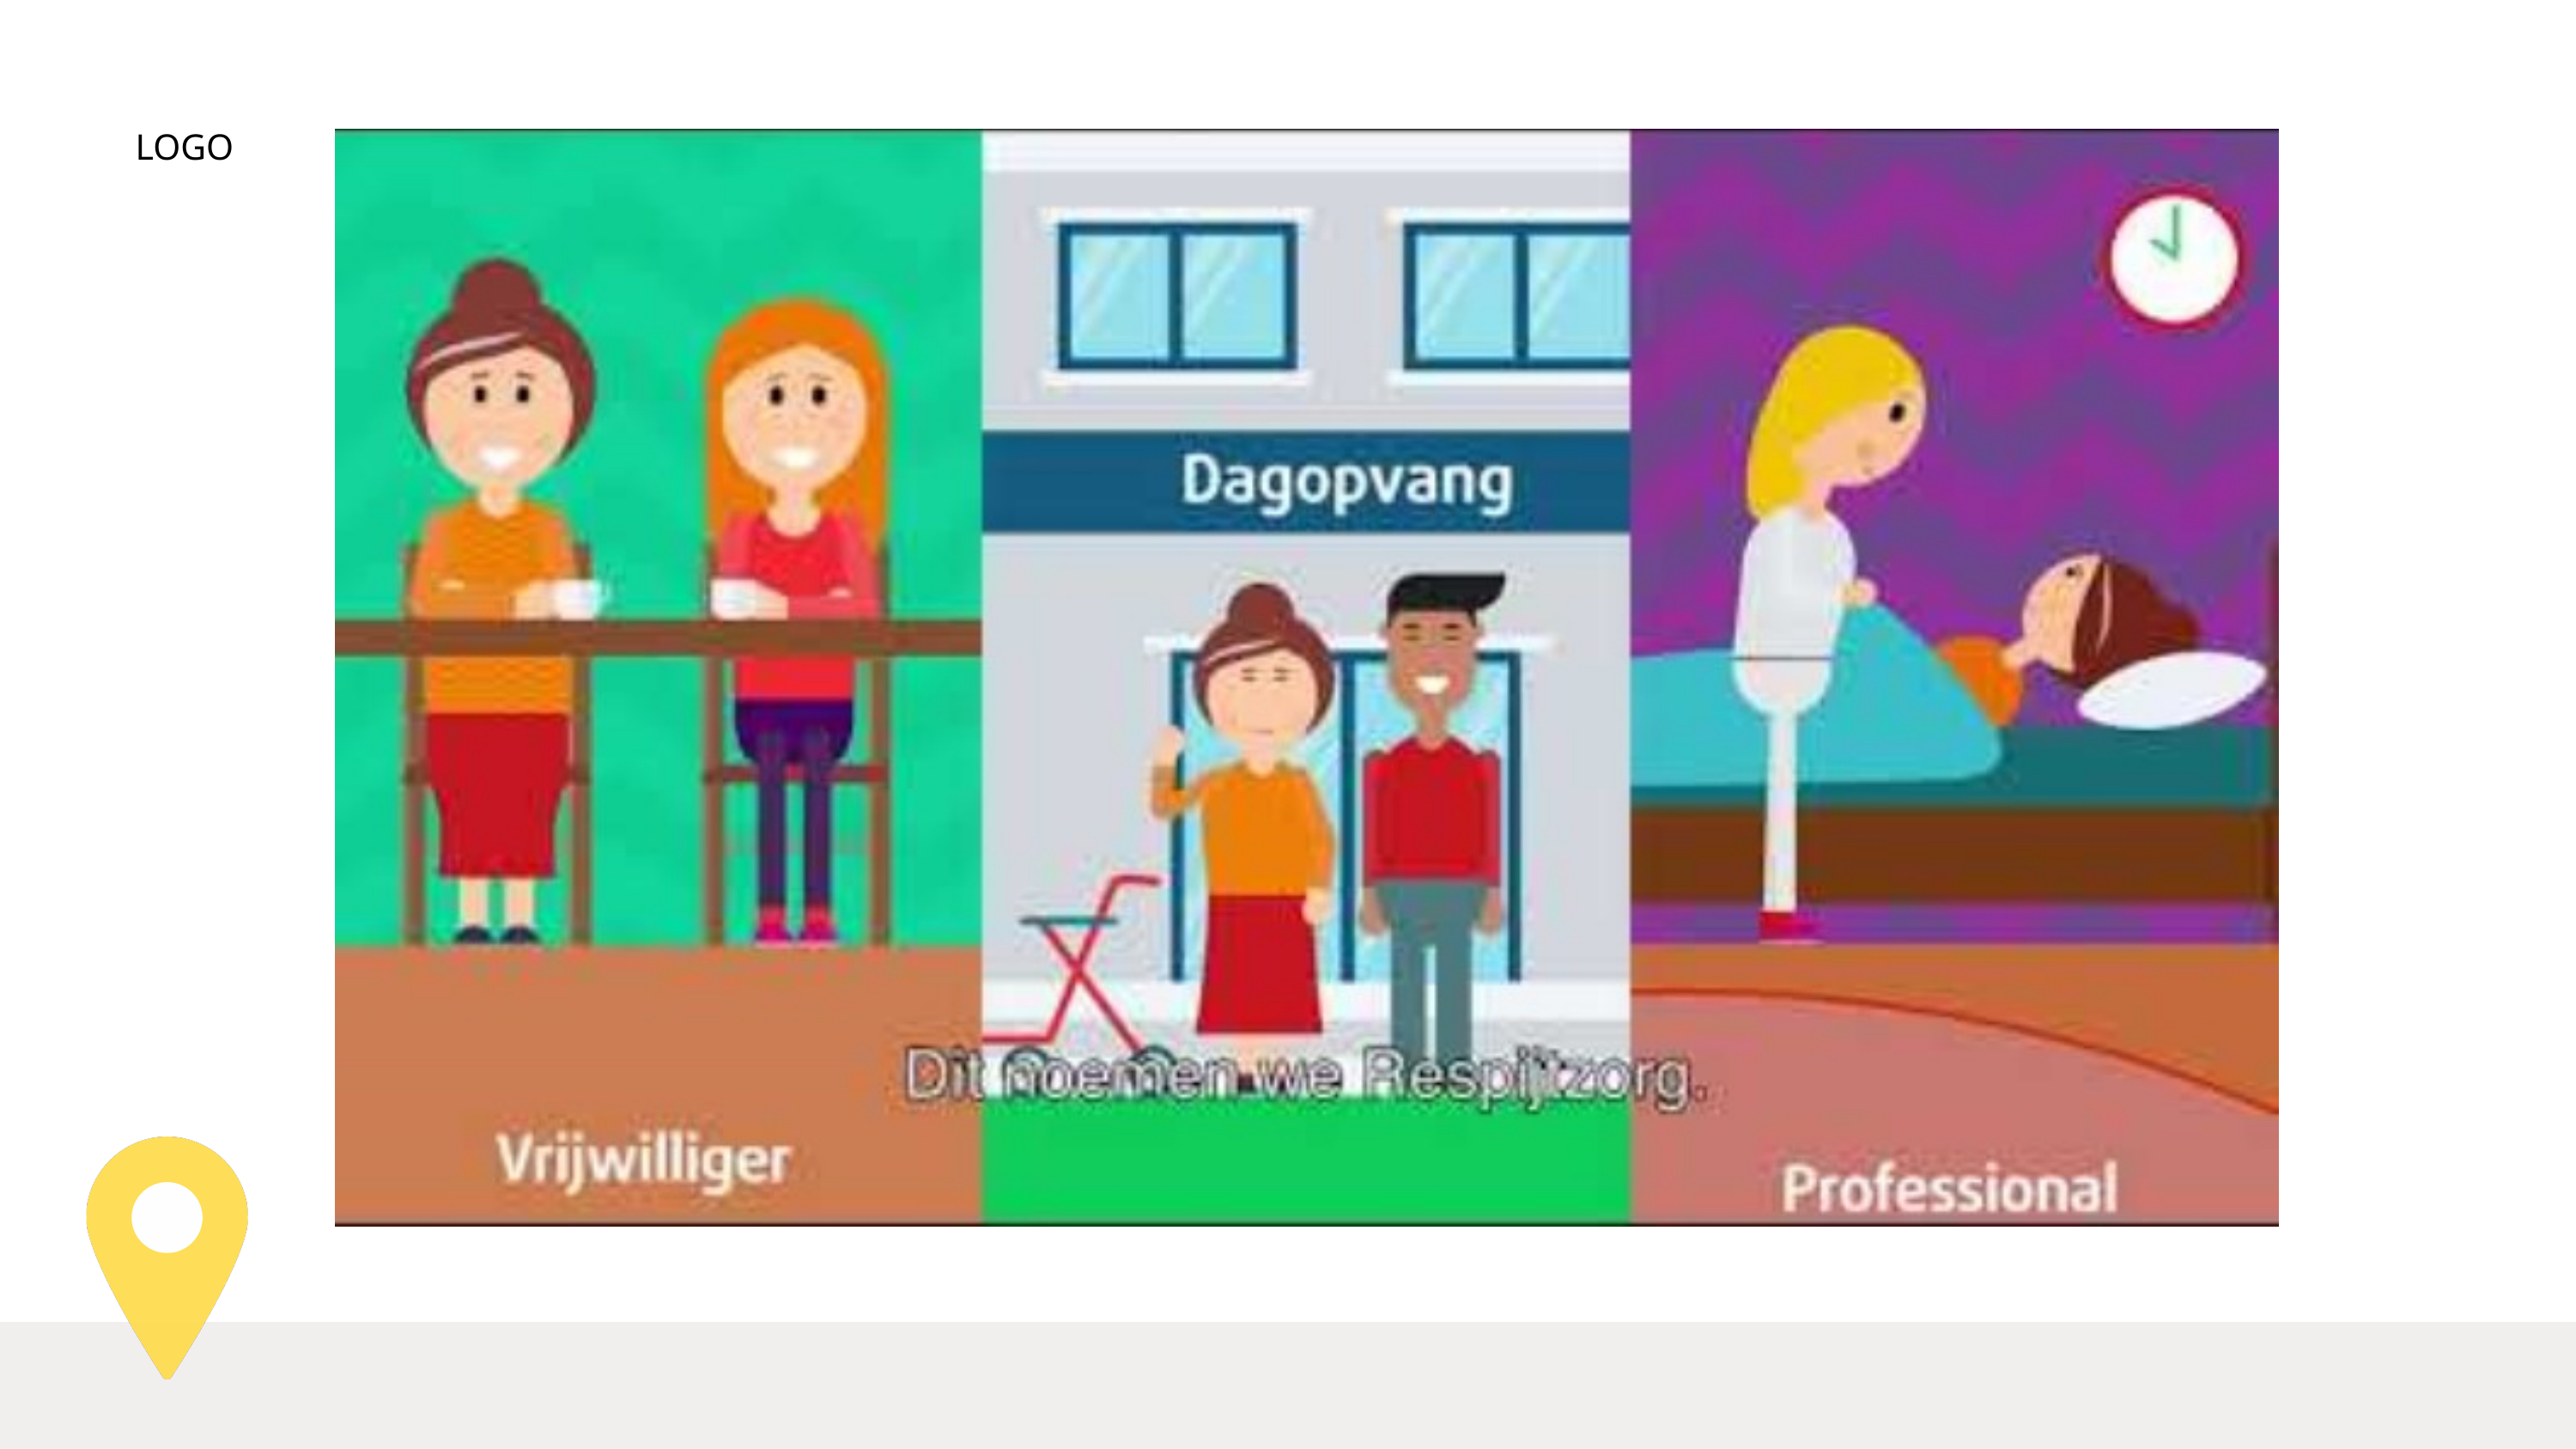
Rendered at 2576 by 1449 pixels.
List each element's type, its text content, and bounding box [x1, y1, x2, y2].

text_box LOGO [135, 128, 331, 167]
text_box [333, 128, 2280, 1228]
text_box [86, 1137, 248, 1321]
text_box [0, 1321, 2576, 1449]
